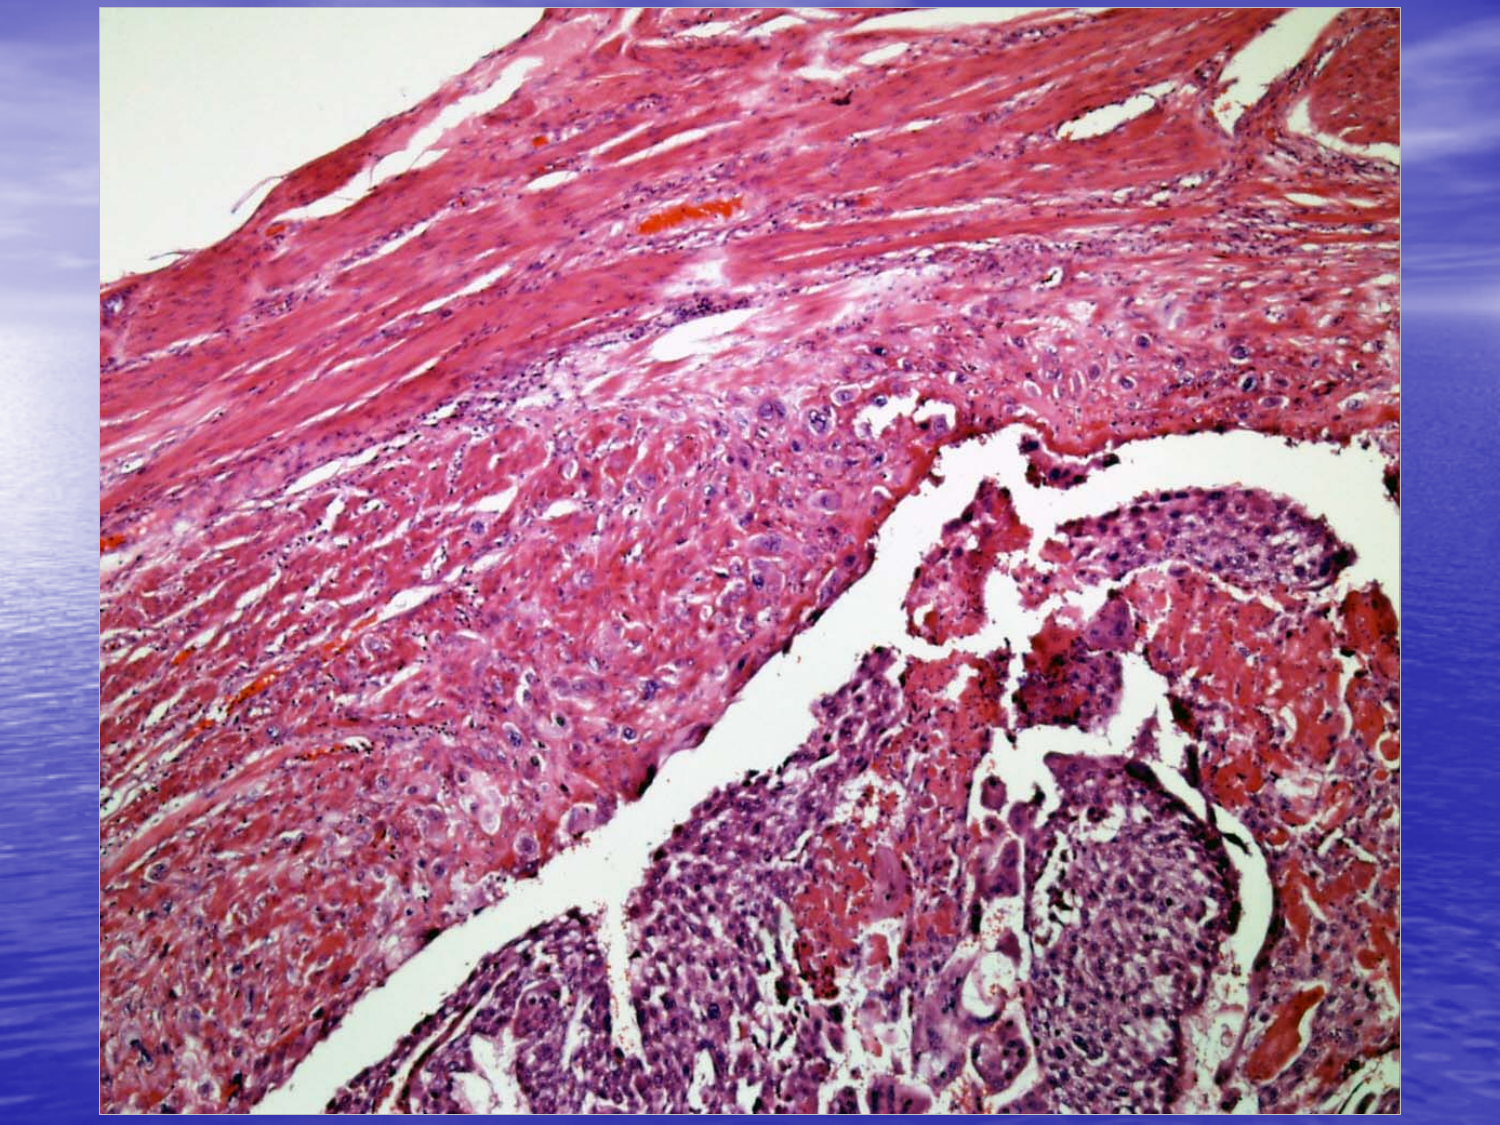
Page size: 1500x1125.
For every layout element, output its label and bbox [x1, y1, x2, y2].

picture [99, 6, 1400, 1114]
